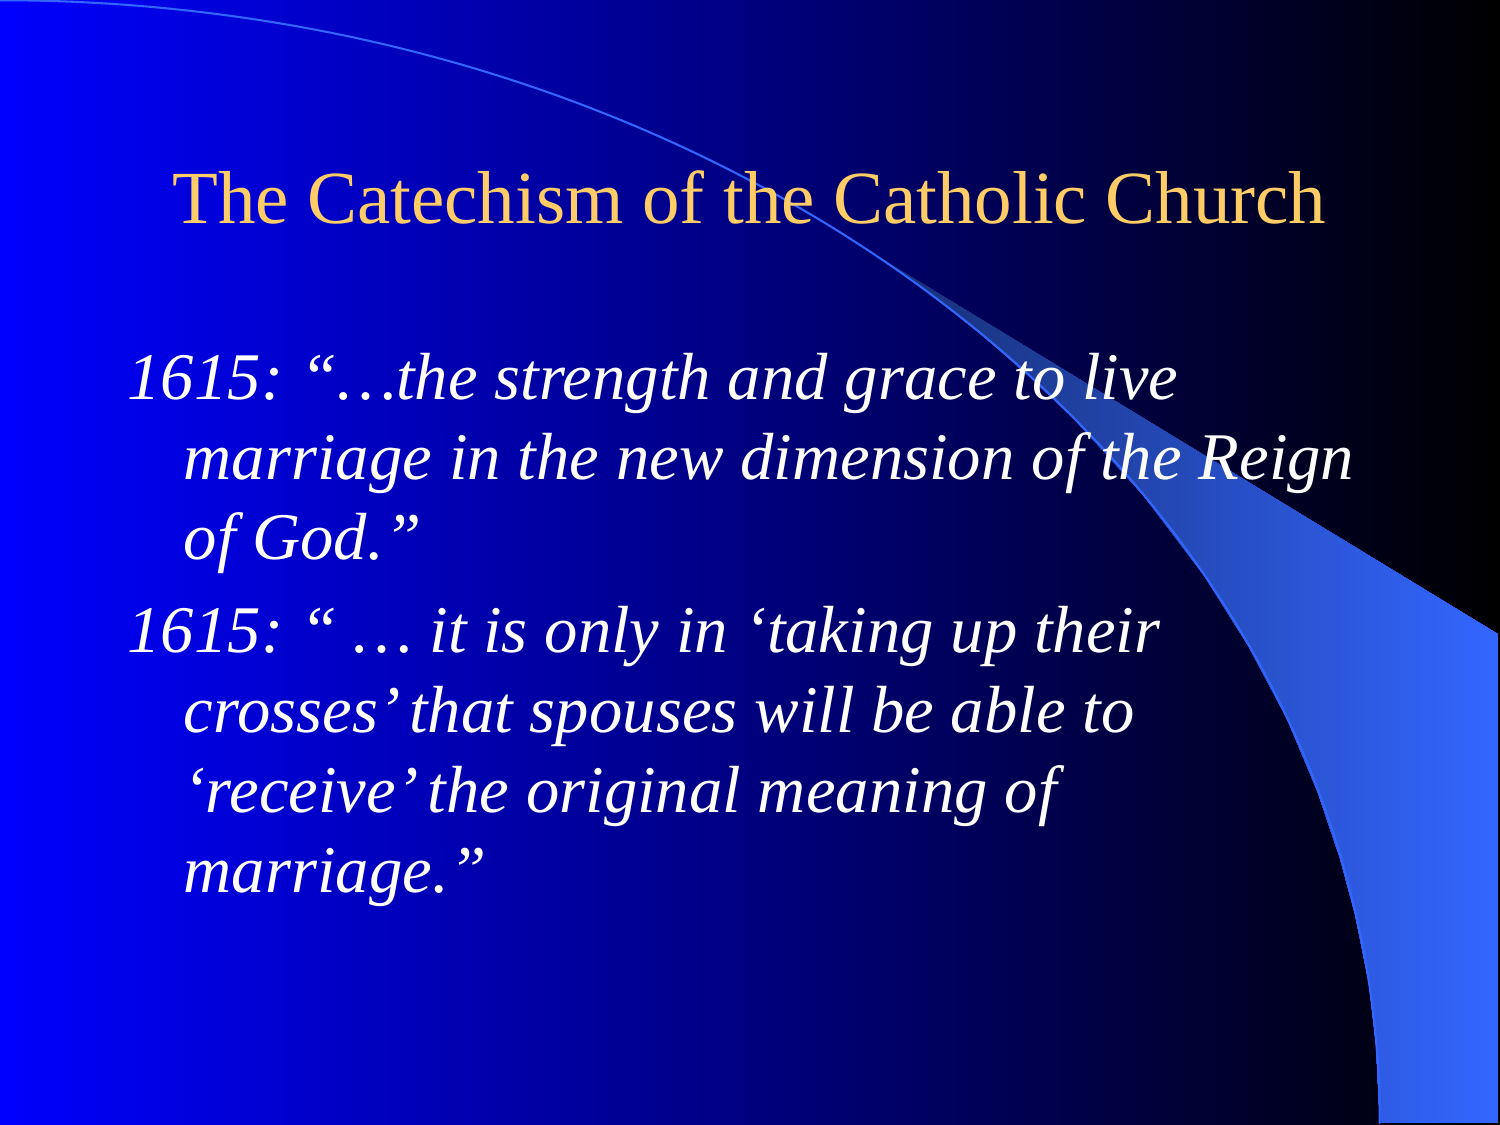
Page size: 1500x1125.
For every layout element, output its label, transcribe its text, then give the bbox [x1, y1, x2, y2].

list 1615: “…the strength and grace to live marriage in the new dimension of the Reign of God.” 1615: “ … it is only in ‘taking up their crosses’ that spouses will be able to ‘receive’ the original meaning of marriage.” [112, 324, 1388, 1001]
title The Catechism of the Catholic Church [112, 99, 1388, 288]
